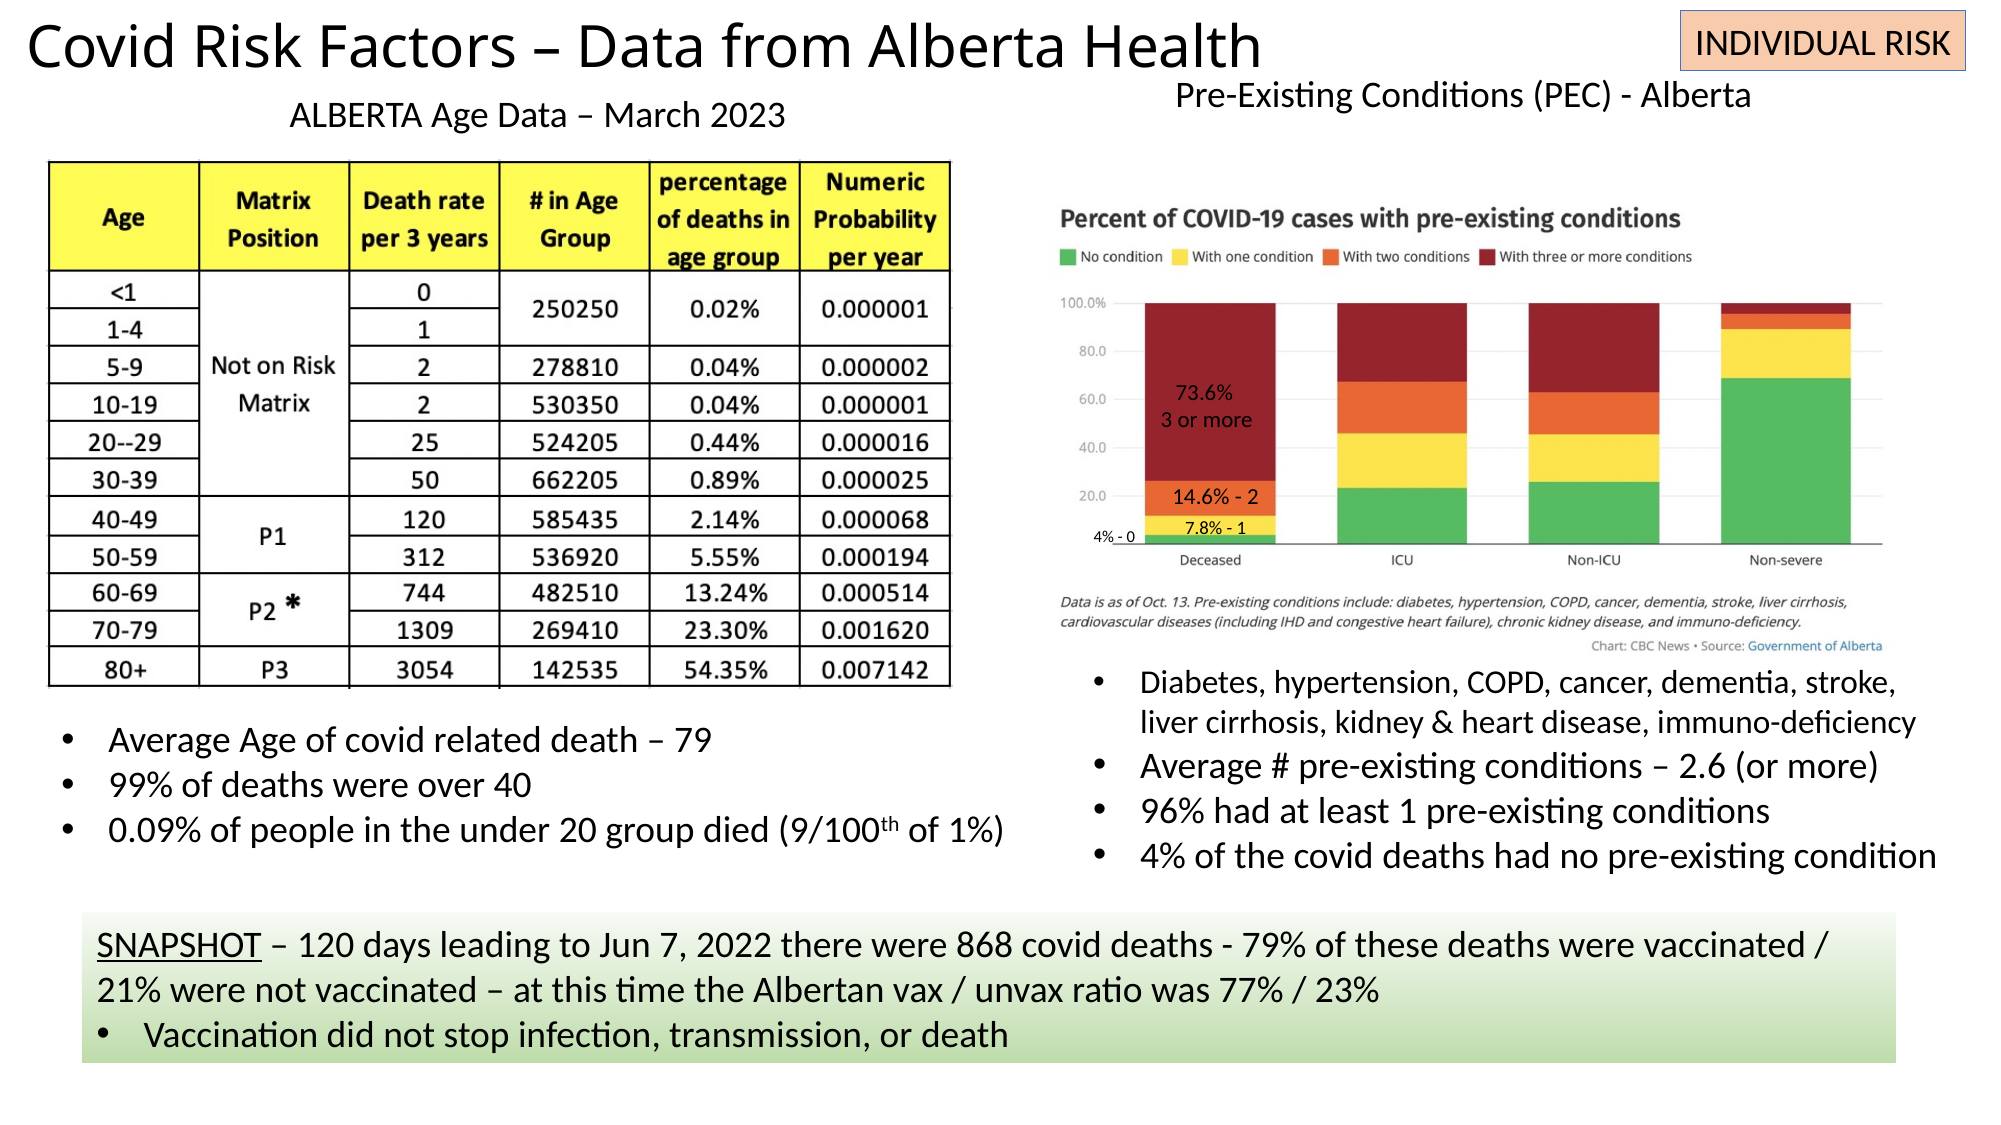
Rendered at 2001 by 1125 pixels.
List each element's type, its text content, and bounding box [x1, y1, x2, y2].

text_box INDIVIDUAL RISK [1680, 10, 1966, 71]
picture [46, 159, 953, 689]
title Covid Risk Factors – Data from Alberta Health [11, 0, 1737, 99]
text_box Diabetes, hypertension, COPD, cancer, dementia, stroke, liver cirrhosis, kidney & heart disease, immuno-deficiency Average # pre-existing conditions – 2.6 (or more) 96% had at least 1 pre-existing conditions 4% of the covid deaths had no pre-existing condition [1078, 653, 1964, 883]
text_box ALBERTA Age Data – March 2023 [274, 82, 802, 142]
text_box Average Age of covid related death – 79 99% of deaths were over 40 0.09% of people in the under 20 group died (9/100th of 1%) [46, 708, 1061, 858]
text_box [1043, 62, 1896, 658]
text_box SNAPSHOT – 120 days leading to Jun 7, 2022 there were 868 covid deaths - 79% of these deaths were vaccinated / 21% were not vaccinated – at this time the Albertan vax / unvax ratio was 77% / 23% Vaccination did not stop infection, transmission, or death [81, 912, 1896, 1063]
